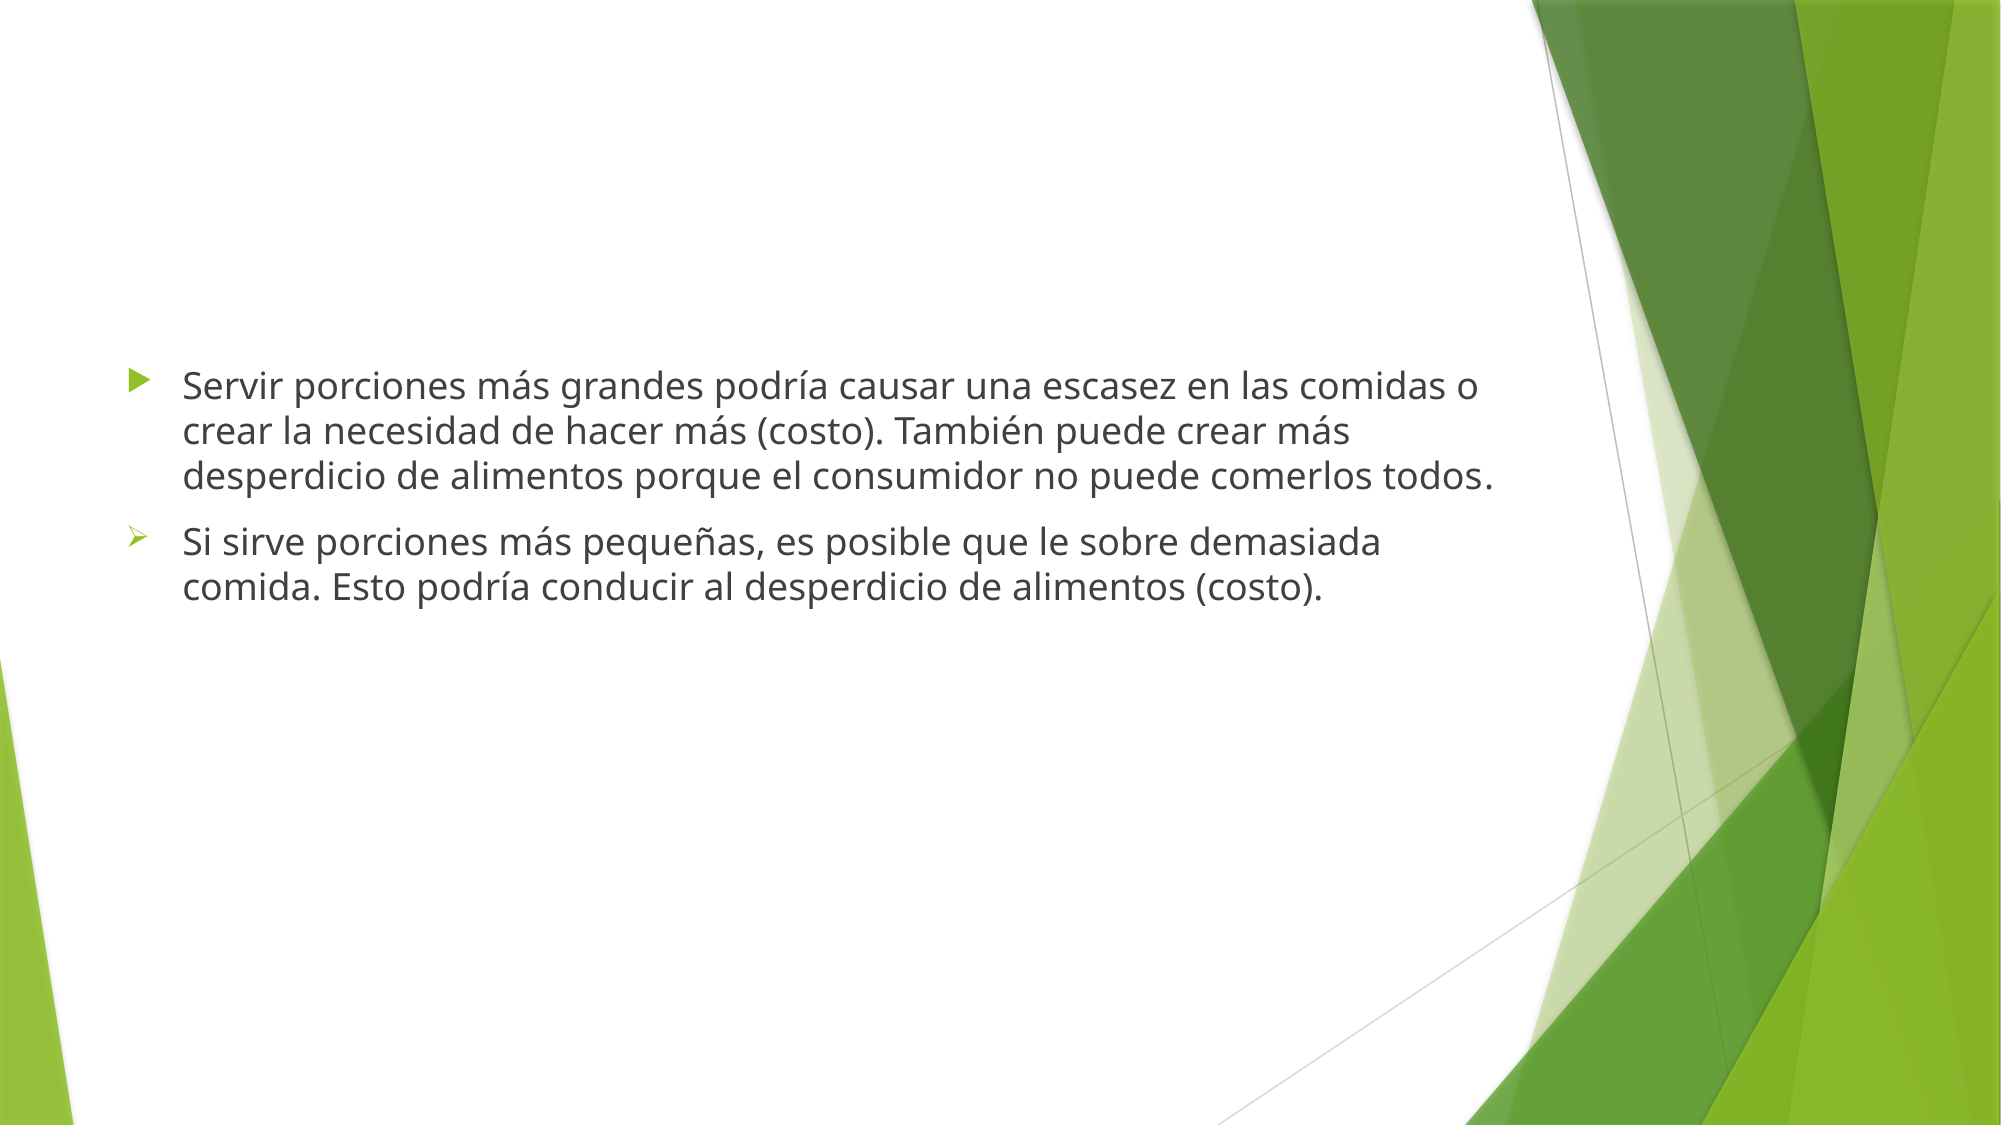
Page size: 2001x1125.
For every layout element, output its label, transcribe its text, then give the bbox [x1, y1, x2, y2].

list Servir porciones más grandes podría causar una escasez en las comidas o crear la necesidad de hacer más (costo). También puede crear más desperdicio de alimentos porque el consumidor no puede comerlos todos. Si sirve porciones más pequeñas, es posible que le sobre demasiada comida. Esto podría conducir al desperdicio de alimentos (costo). [111, 354, 1522, 992]
